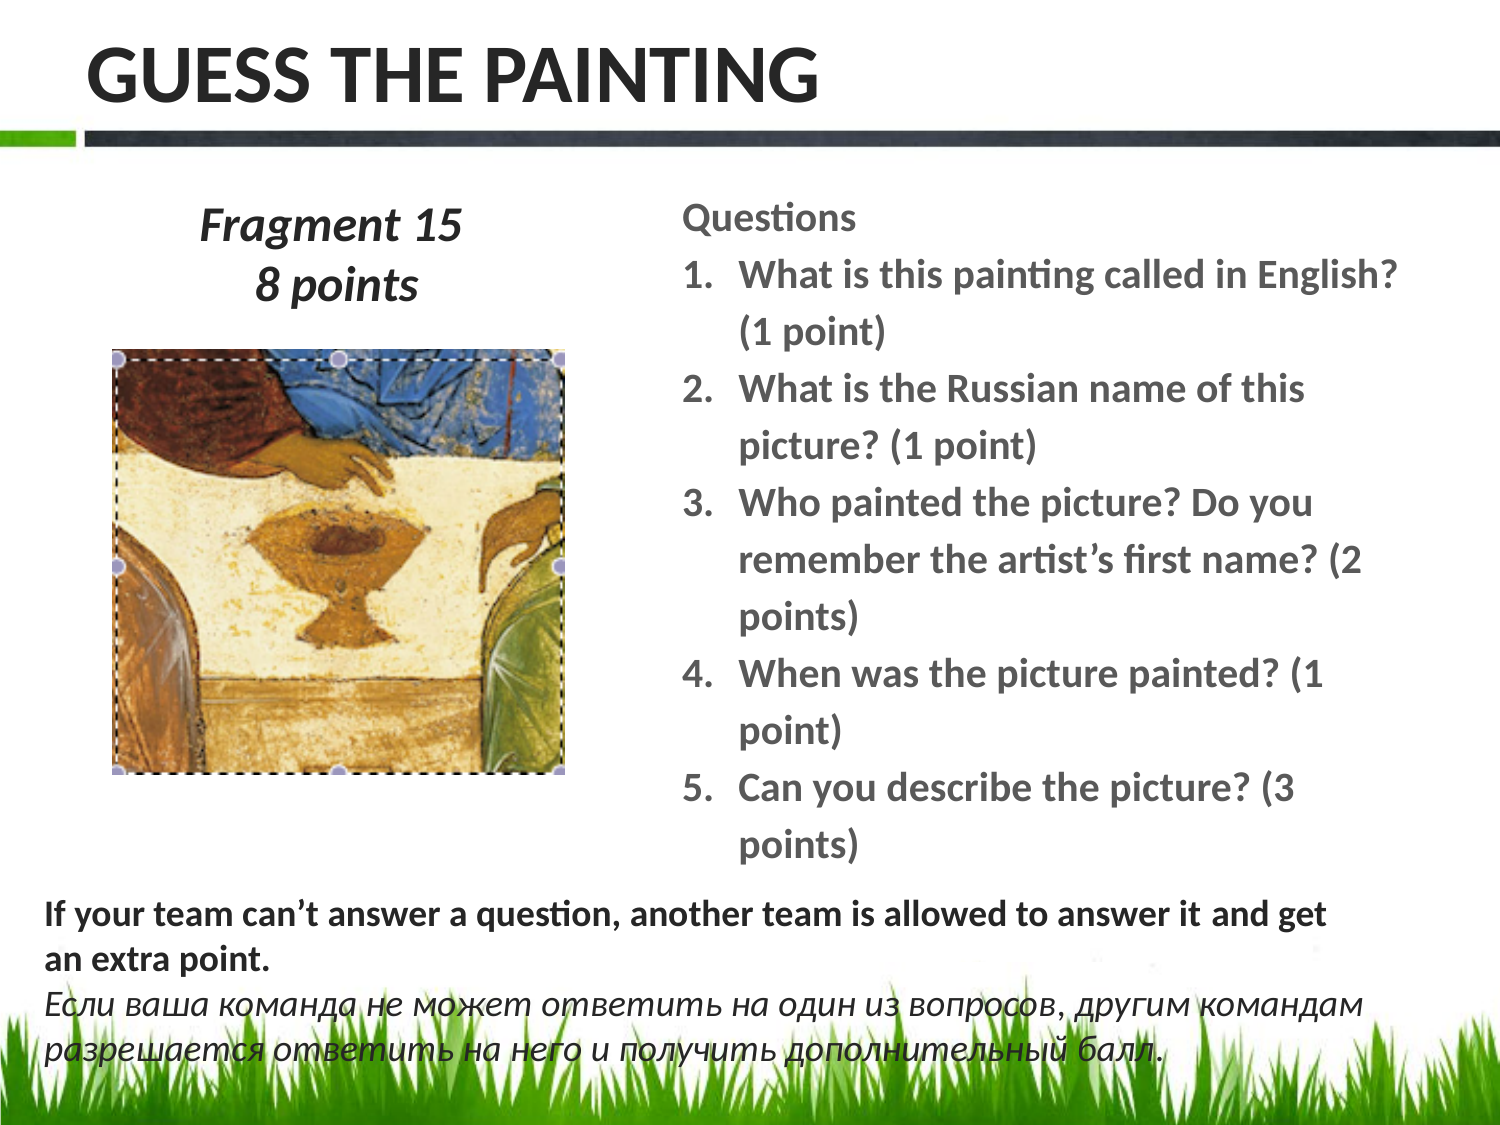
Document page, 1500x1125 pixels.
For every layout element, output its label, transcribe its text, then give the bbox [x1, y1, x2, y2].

text_box Questions What is this painting called in English? (1 point) What is the Russian name of this picture? (1 point) Who painted the picture? Do you remember the artist’s first name? (2 points) When was the picture painted? (1 point) Can you describe the picture? (3 points) [667, 125, 1418, 875]
title GUESS THE PAINTING [71, 12, 1450, 125]
text_box If your team can’t answer a question, another team is allowed to answer it and get an extra point. Если ваша команда не может ответить на один из вопросов, другим командам разрешается ответить на него и получить дополнительный балл. [29, 881, 1388, 1077]
text_box Fragment 15 8 points [41, 184, 632, 320]
picture [0, 0, 1500, 1125]
